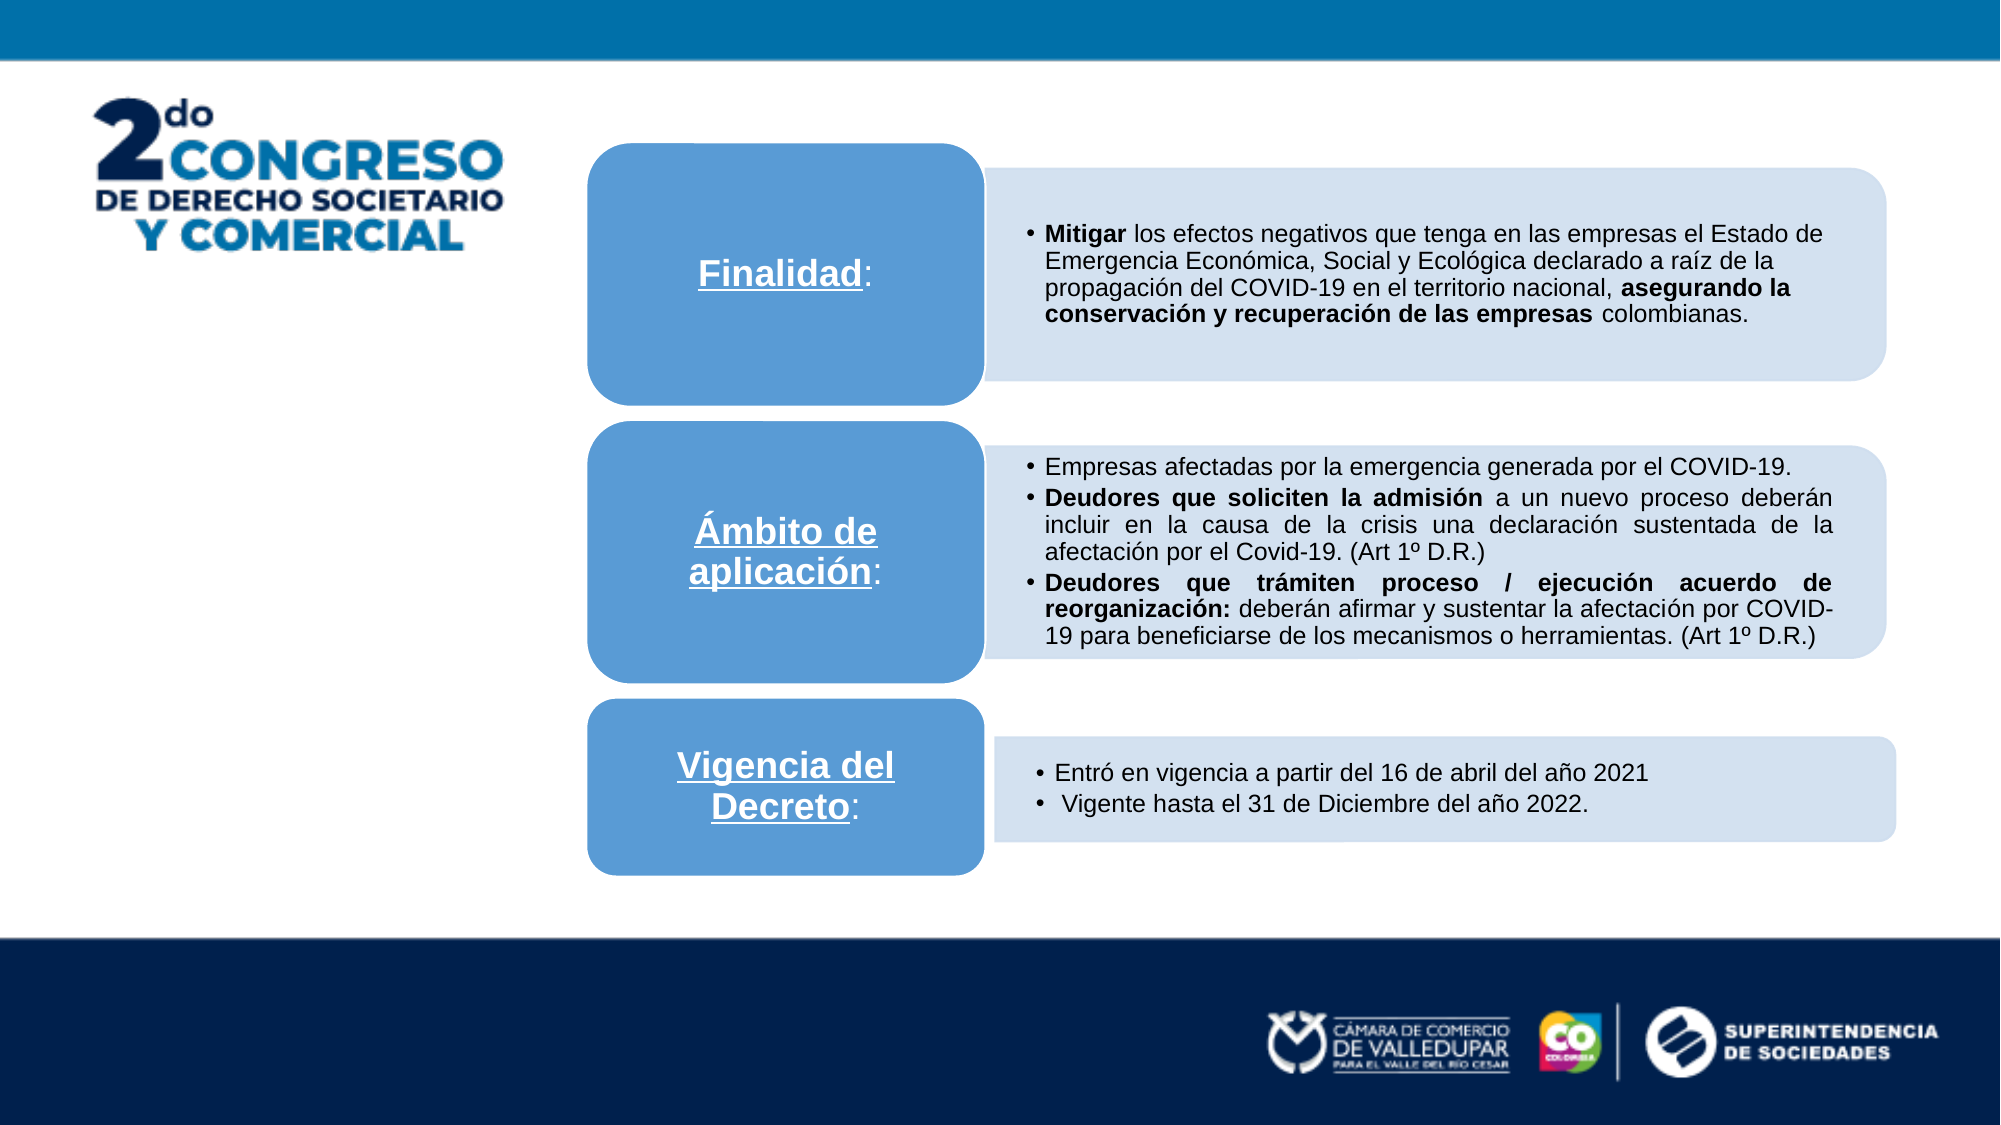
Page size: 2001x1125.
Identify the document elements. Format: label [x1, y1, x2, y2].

list [0, 0, 2000, 1125]
text_box [586, 142, 1896, 877]
